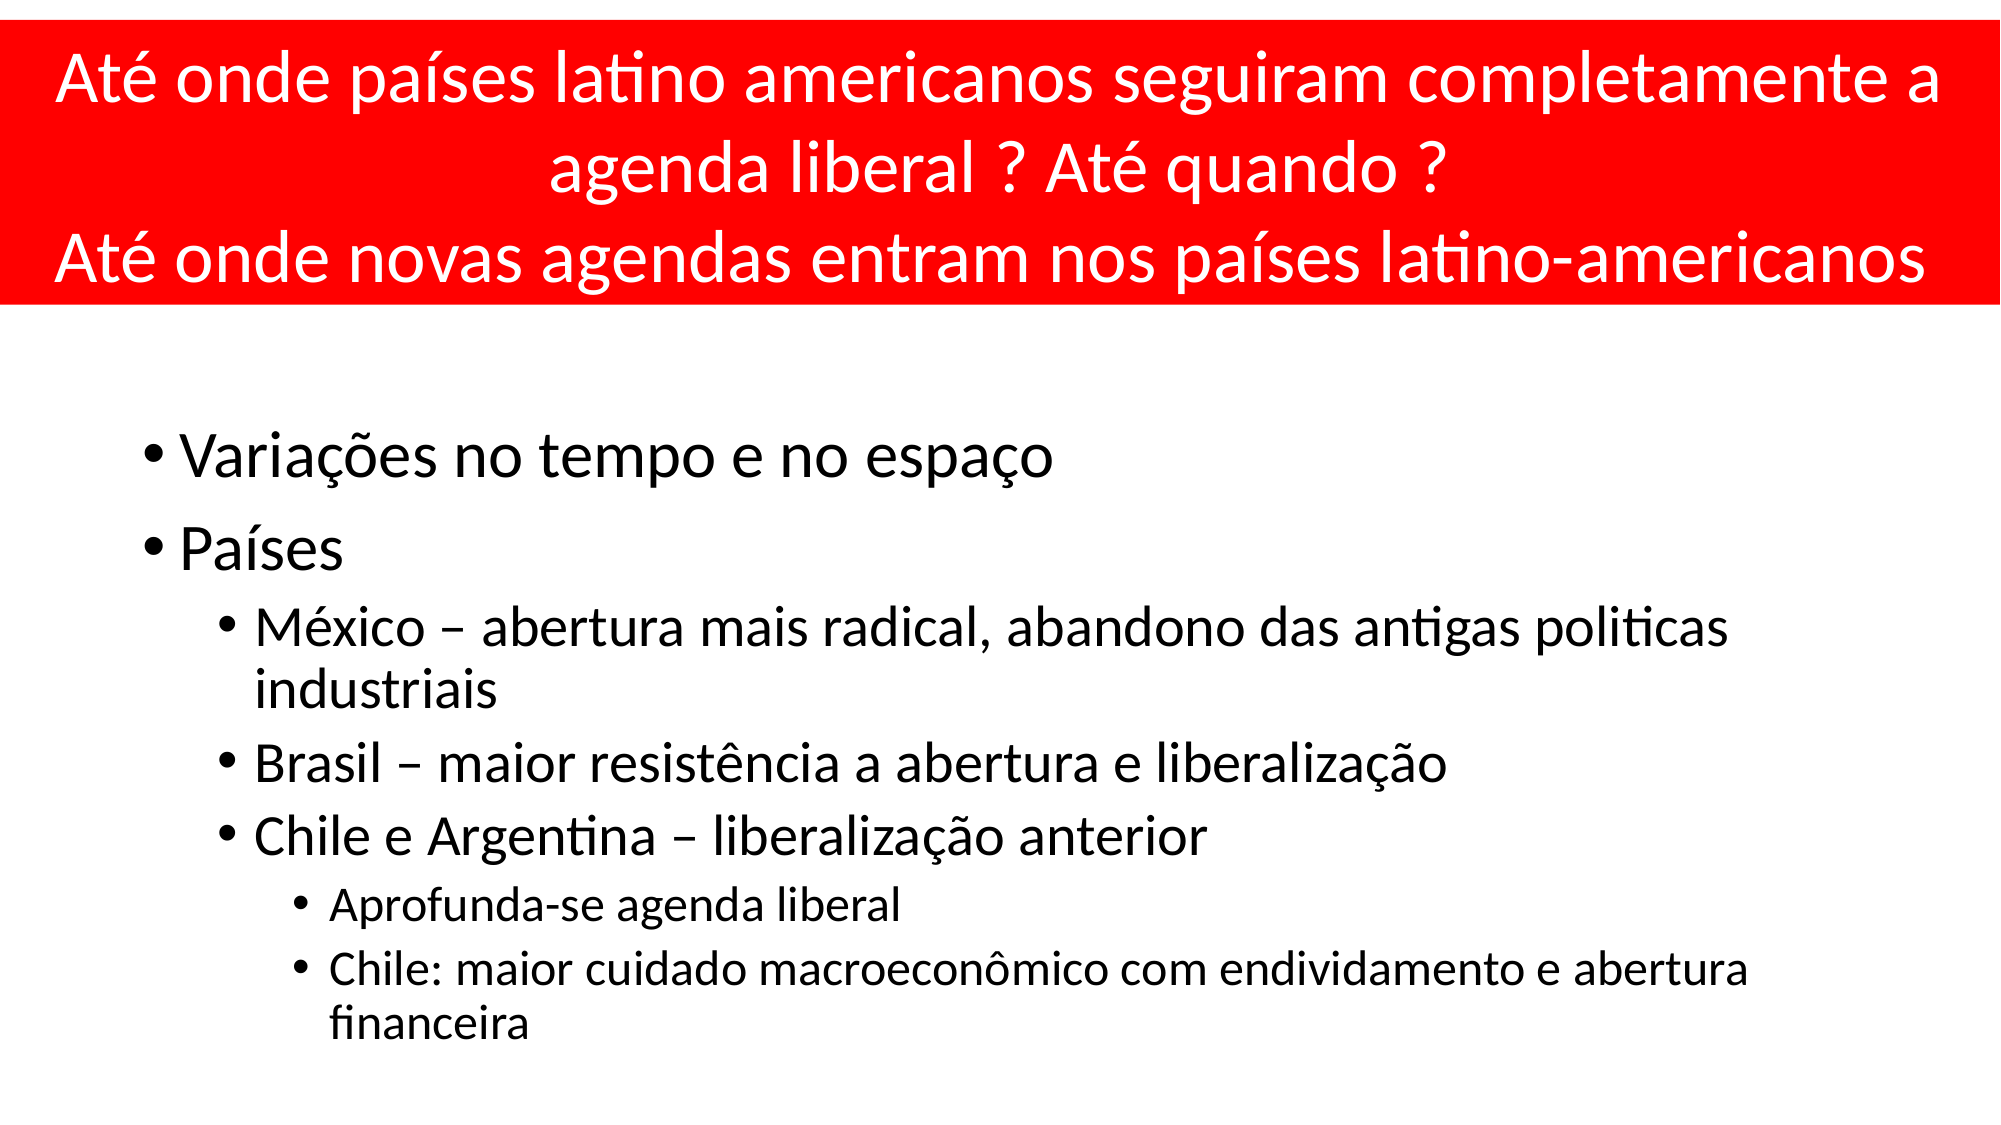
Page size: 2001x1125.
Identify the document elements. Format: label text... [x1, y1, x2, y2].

list Variações no tempo e no espaço Países México – abertura mais radical, abandono das antigas politicas industriais Brasil – maior resistência a abertura e liberalização Chile e Argentina – liberalização anterior Aprofunda-se agenda liberal Chile: maior cuidado macroeconômico com endividamento e abertura financeira [127, 412, 1845, 1060]
text_box Até onde países latino americanos seguiram completamente a agenda liberal ? Até quando ? Até onde novas agendas entram nos países latino-americanos [0, 19, 2000, 305]
